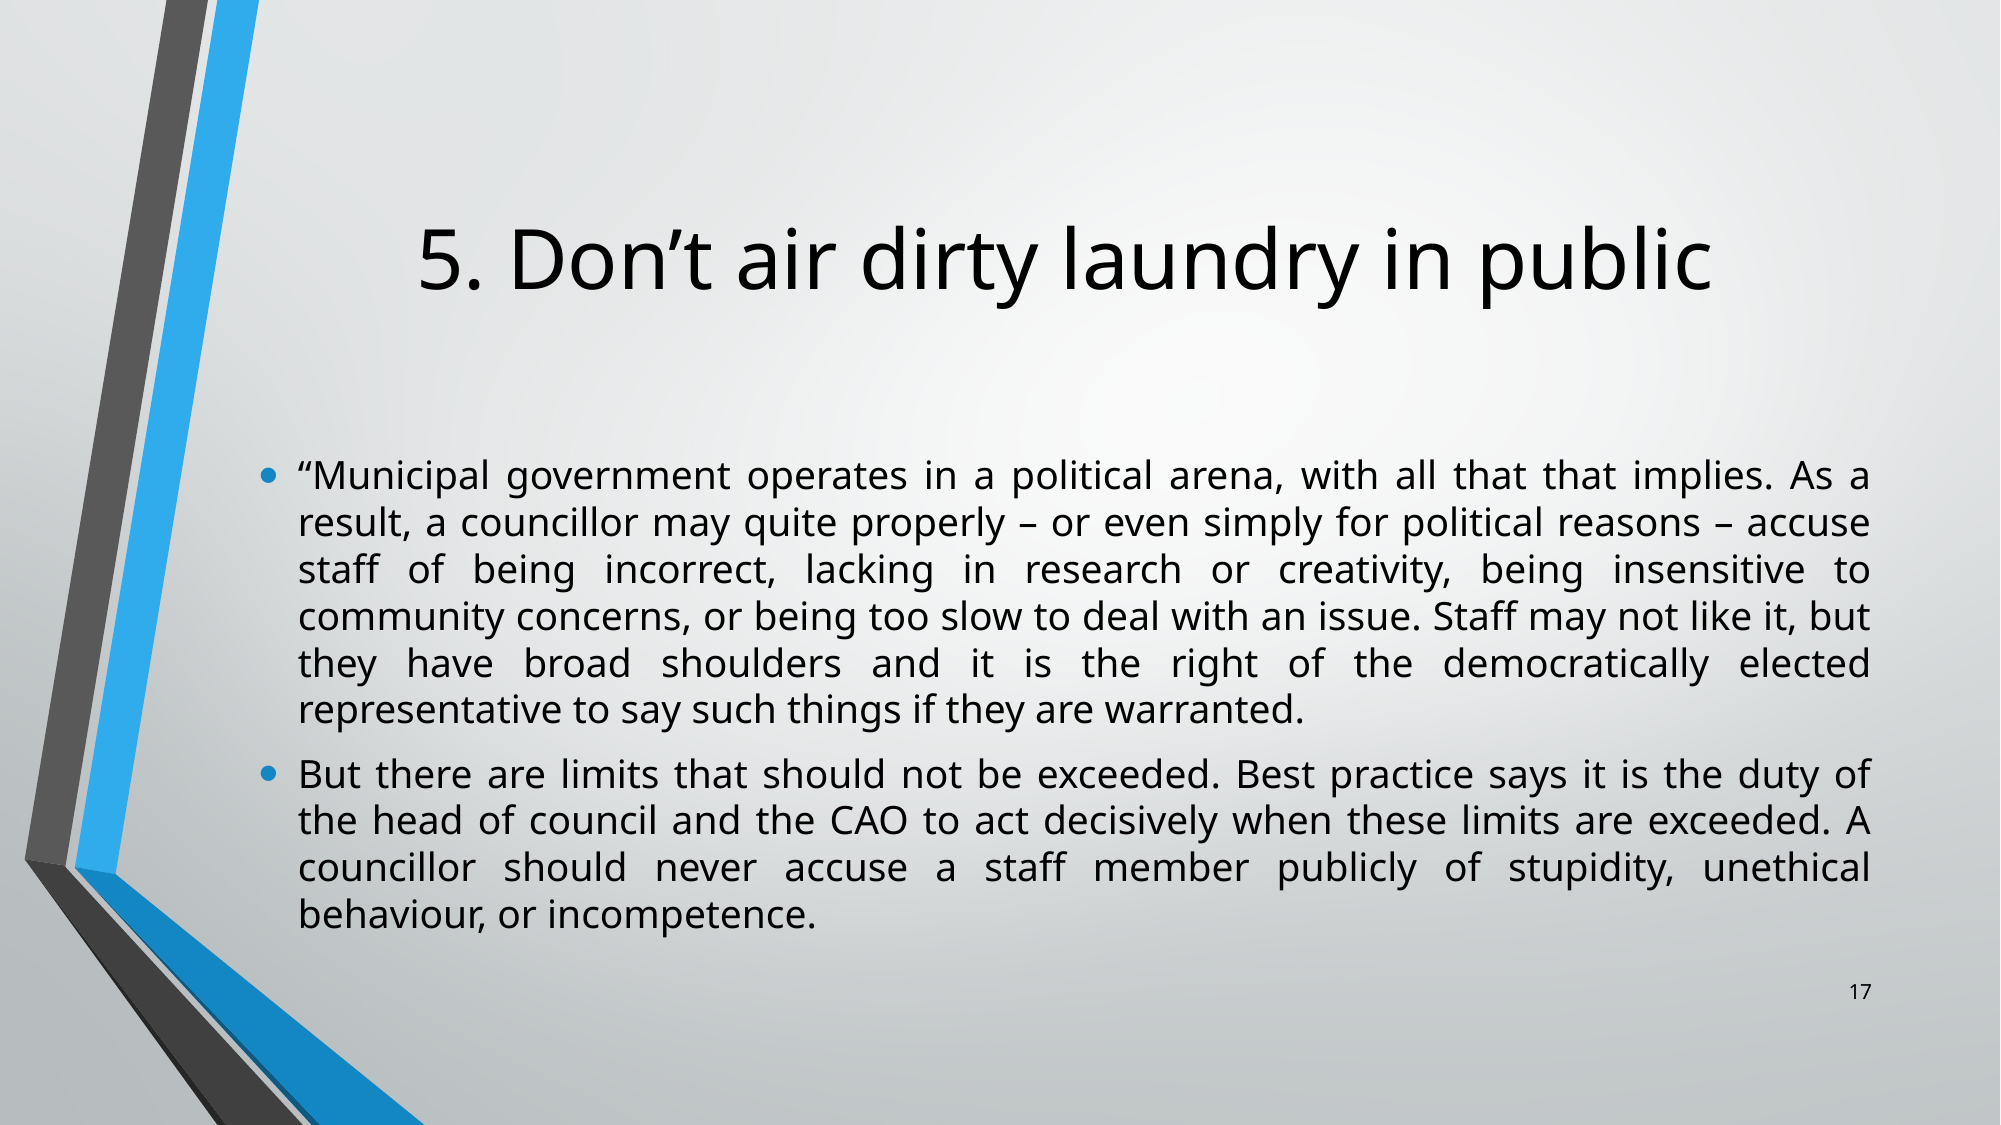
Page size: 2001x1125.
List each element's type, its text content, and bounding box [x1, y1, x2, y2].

slide_number 17 [1796, 962, 1887, 1023]
title 5. Don’t air dirty laundry in public [243, 112, 1887, 400]
list “Municipal government operates in a political arena, with all that that implies. As a result, a councillor may quite properly – or even simply for political reasons – accuse staff of being incorrect, lacking in research or creativity, being insensitive to community concerns, or being too slow to deal with an issue. Staff may not like it, but they have broad shoulders and it is the right of the democratically elected representative to say such things if they are warranted. But there are limits that should not be exceeded. Best practice says it is the duty of the head of council and the CAO to act decisively when these limits are exceeded. A councillor should never accuse a staff member publicly of stupidity, unethical behaviour, or incompetence. [243, 437, 1887, 950]
